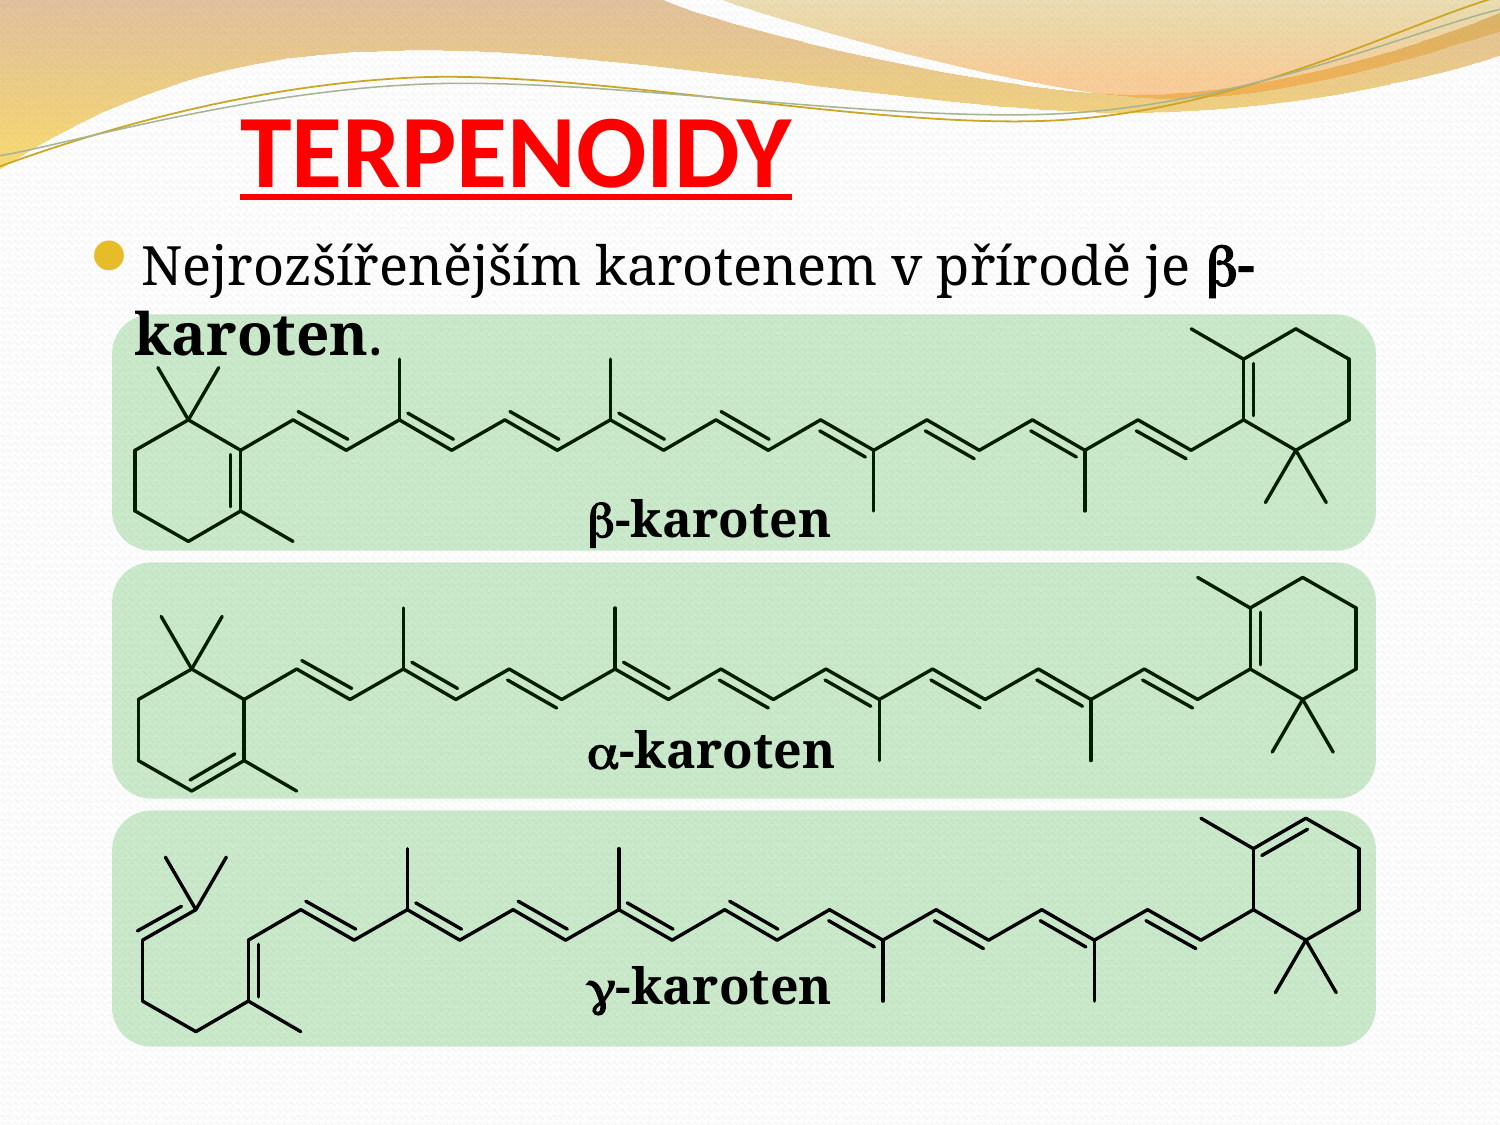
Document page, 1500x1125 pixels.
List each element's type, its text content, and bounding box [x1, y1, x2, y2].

text_box [109, 560, 1379, 794]
list Nejrozšířenějším karotenem v přírodě je -karoten. [75, 219, 1425, 315]
text_box [1369, 824, 1379, 1032]
text_box [109, 315, 1379, 548]
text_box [135, 574, 1360, 799]
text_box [132, 325, 1353, 545]
title TERPENOIDY [240, 54, 857, 209]
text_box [123, 799, 1363, 1036]
text_box [109, 828, 116, 1029]
